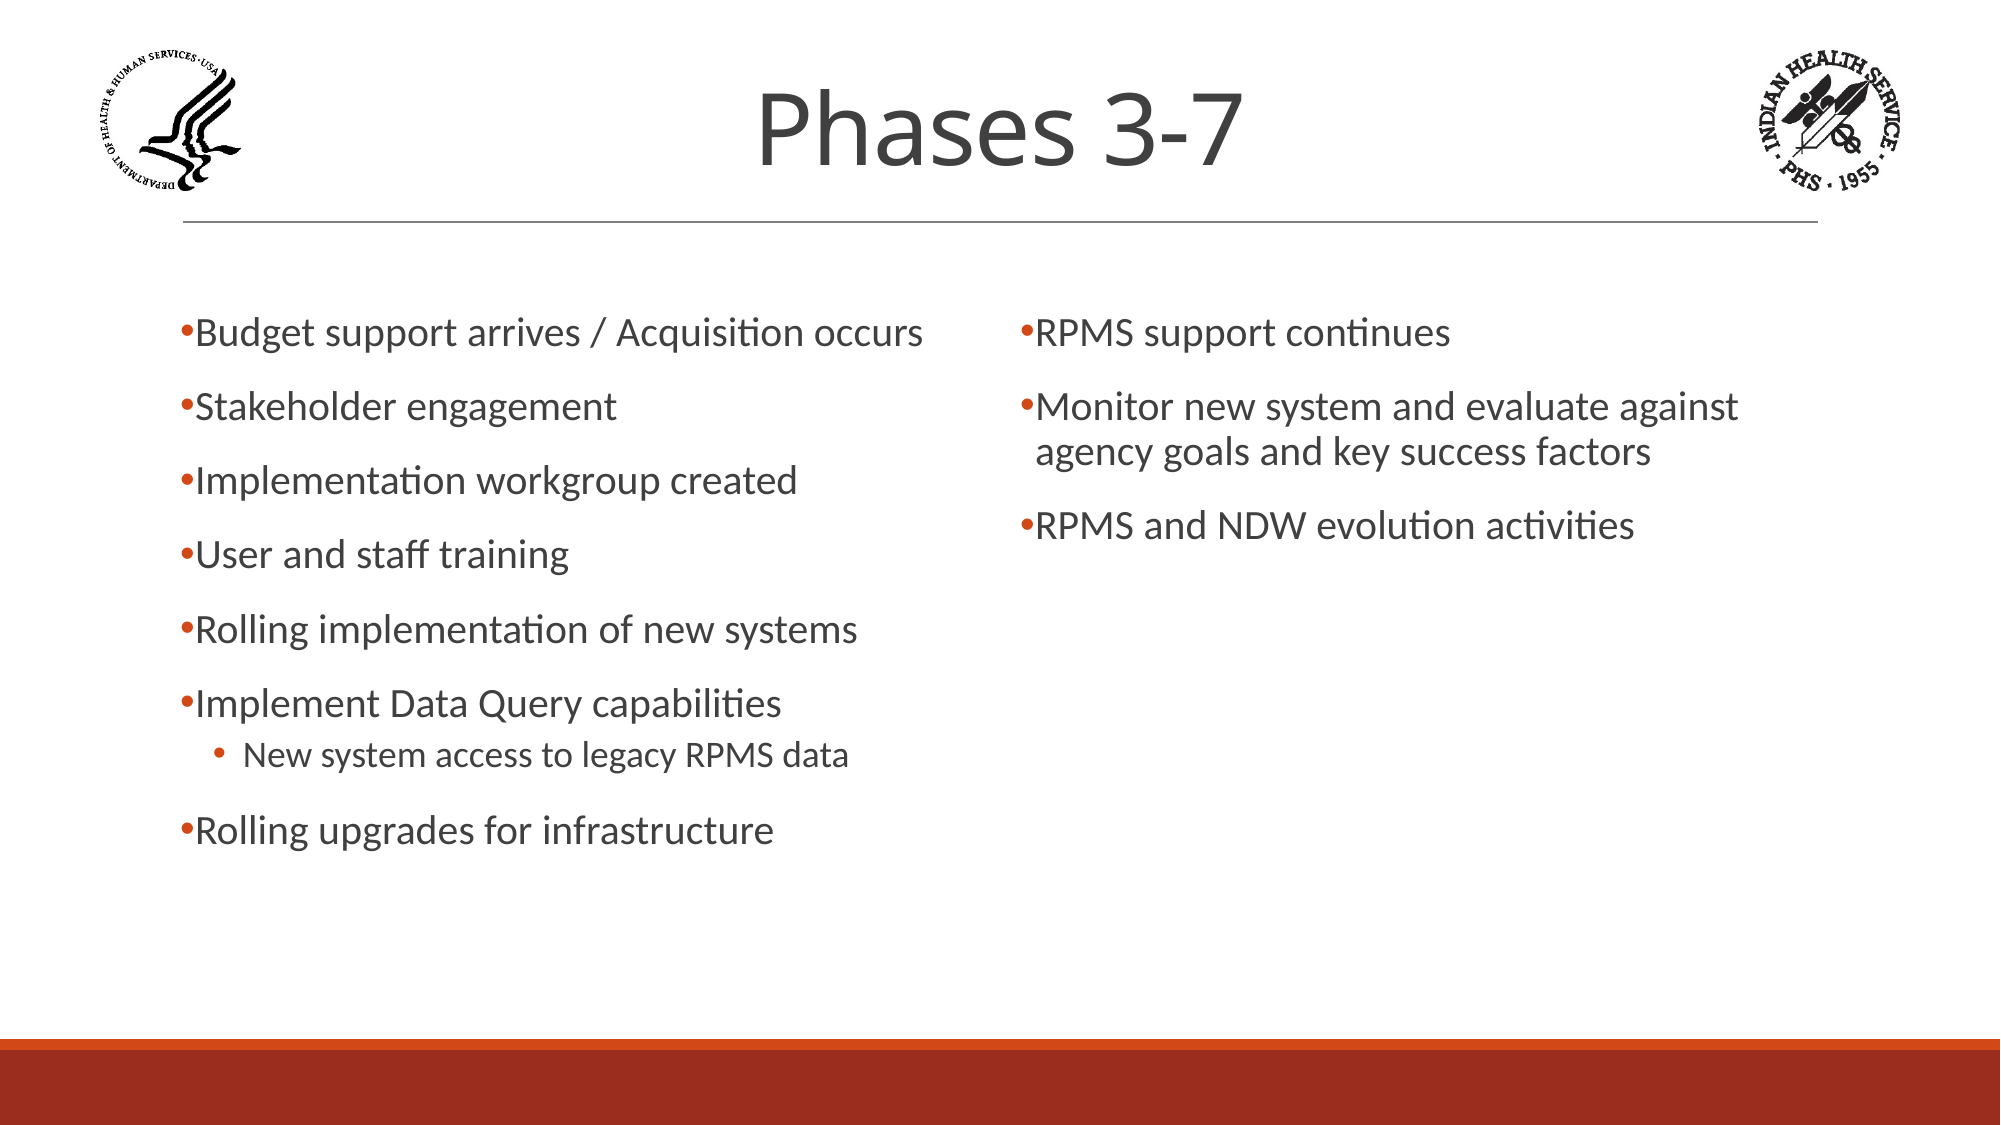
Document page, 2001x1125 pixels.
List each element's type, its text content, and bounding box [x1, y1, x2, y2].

picture [100, 50, 241, 191]
list Budget support arrives / Acquisition occurs Stakeholder engagement Implementation workgroup created User and staff training Rolling implementation of new systems Implement Data Query capabilities New system access to legacy RPMS data Rolling upgrades for infrastructure [180, 302, 990, 963]
list RPMS support continues Monitor new system and evaluate against agency goals and key success factors RPMS and NDW evolution activities [1020, 302, 1830, 963]
picture [1759, 50, 1900, 191]
title Phases 3-7 [261, 47, 1740, 194]
